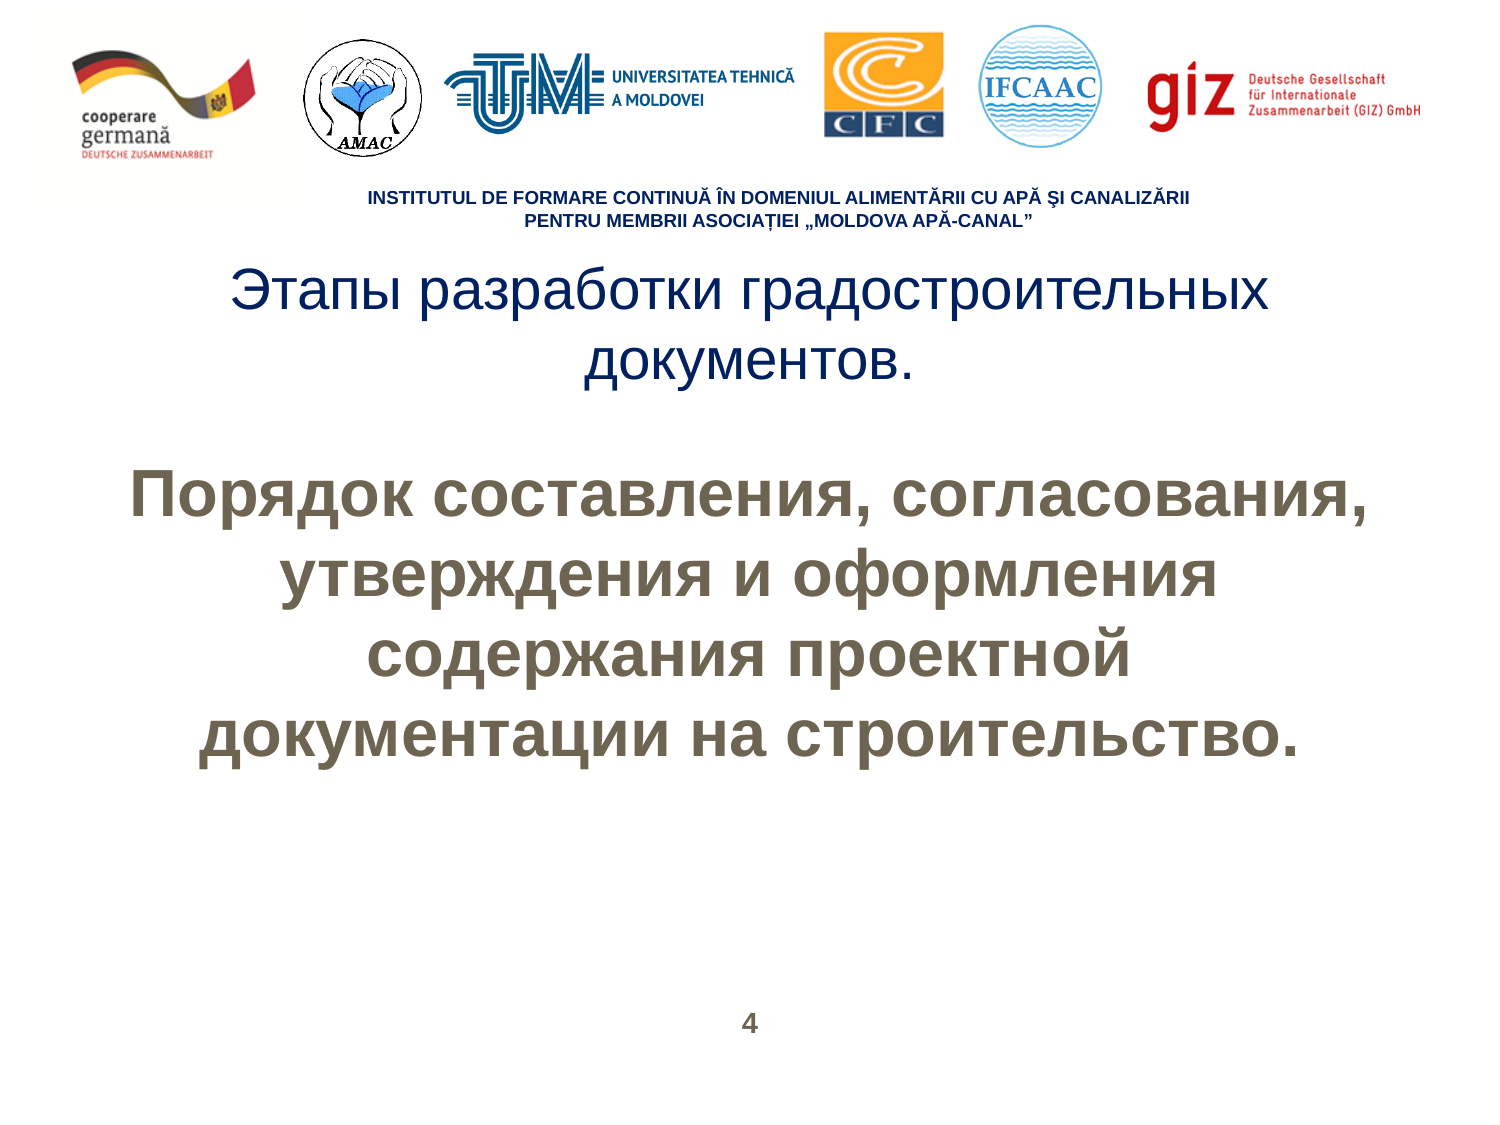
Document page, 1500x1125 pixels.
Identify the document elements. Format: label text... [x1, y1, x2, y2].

list Порядок составления, согласования, утверждения и оформления содержания проектной документации на строительство. 4 [111, 441, 1388, 1015]
picture [31, 7, 300, 213]
title Этапы разработки градостроительных документов. [111, 242, 1389, 346]
picture [1136, 55, 1435, 147]
text_box INSTITUTUL DE FORMARE CONTINUĂ ÎN DOMENIUL ALIMENTĂRII CU APĂ ŞI CANALIZĂRII PENTRU MEMBRII ASOCIAȚIEI „MOLDOVA APĂ-CANAL” [190, 128, 1366, 239]
picture [434, 47, 800, 140]
text_box [129, 346, 1383, 441]
picture [970, 16, 1109, 154]
picture [303, 38, 422, 158]
picture [822, 23, 948, 149]
